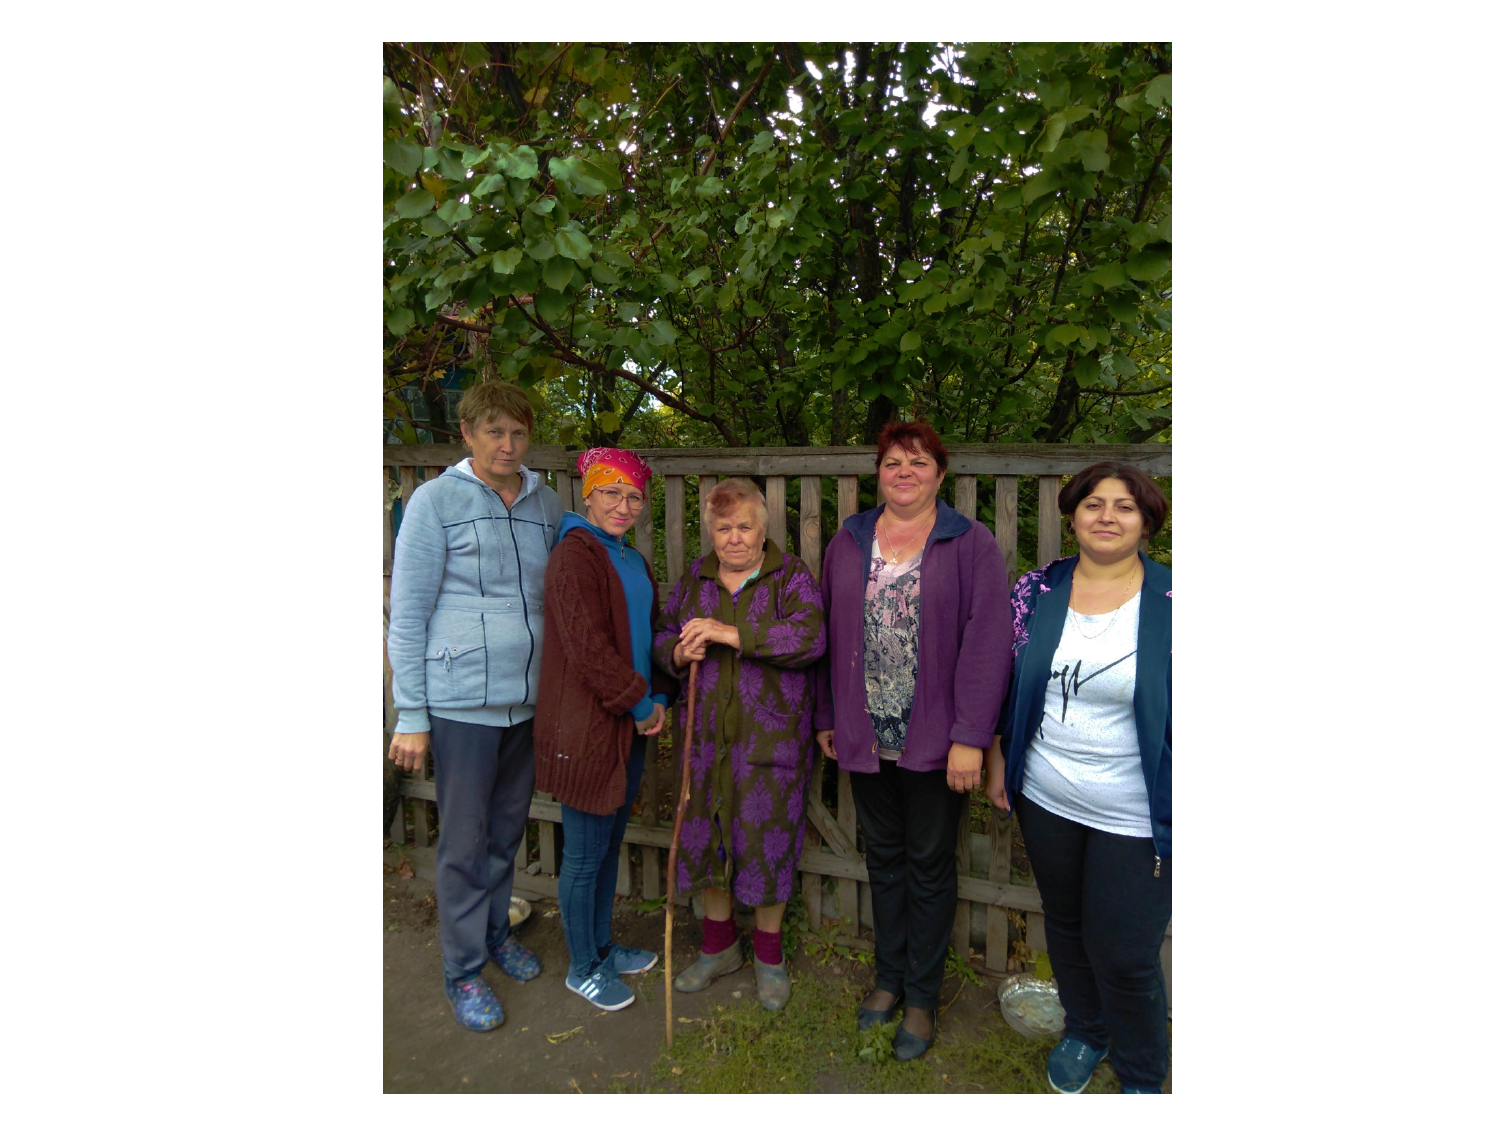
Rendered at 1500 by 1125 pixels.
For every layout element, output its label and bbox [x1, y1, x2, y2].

picture [383, 42, 1172, 1094]
